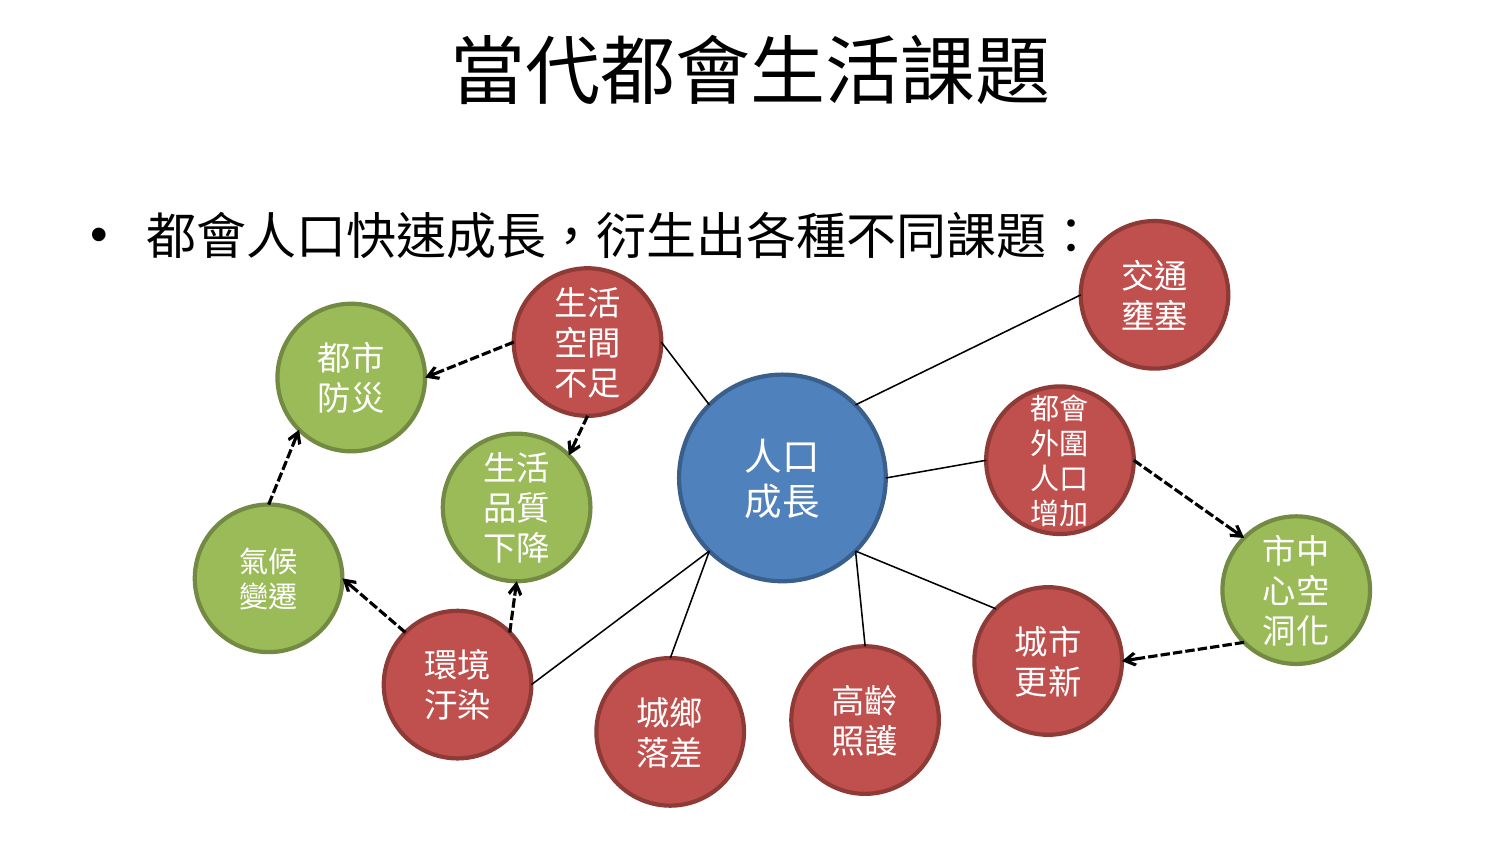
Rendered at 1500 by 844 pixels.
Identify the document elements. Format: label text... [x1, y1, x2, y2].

text_box 都市 防災 [275, 301, 427, 454]
text_box 都會外圍人口增加 [984, 389, 1136, 537]
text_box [268, 429, 300, 505]
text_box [661, 341, 710, 406]
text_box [531, 550, 710, 685]
text_box 交通壅塞 [1078, 218, 1231, 371]
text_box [342, 578, 406, 633]
text_box 氣候 變遷 [192, 502, 345, 655]
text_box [885, 459, 987, 479]
text_box 人口 成長 [676, 372, 888, 584]
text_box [424, 341, 514, 378]
title 當代都會生活課題 [75, 10, 1425, 127]
text_box 生活品質下降 [440, 431, 593, 584]
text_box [1121, 642, 1245, 662]
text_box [855, 294, 1081, 406]
text_box 環境 汙染 [381, 608, 533, 761]
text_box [509, 581, 517, 633]
text_box 城鄉 落差 [594, 669, 747, 808]
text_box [670, 550, 710, 659]
text_box 城市 更新 [972, 585, 1124, 737]
list 都會人口快速成長，衍生出各種不同課題： [75, 196, 1425, 844]
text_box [1133, 459, 1245, 539]
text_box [855, 550, 997, 610]
text_box 生活空間不足 [511, 266, 664, 418]
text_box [855, 615, 866, 647]
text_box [568, 415, 588, 456]
text_box 高齡 照護 [789, 644, 942, 796]
text_box 市中心空洞化 [1220, 514, 1373, 667]
